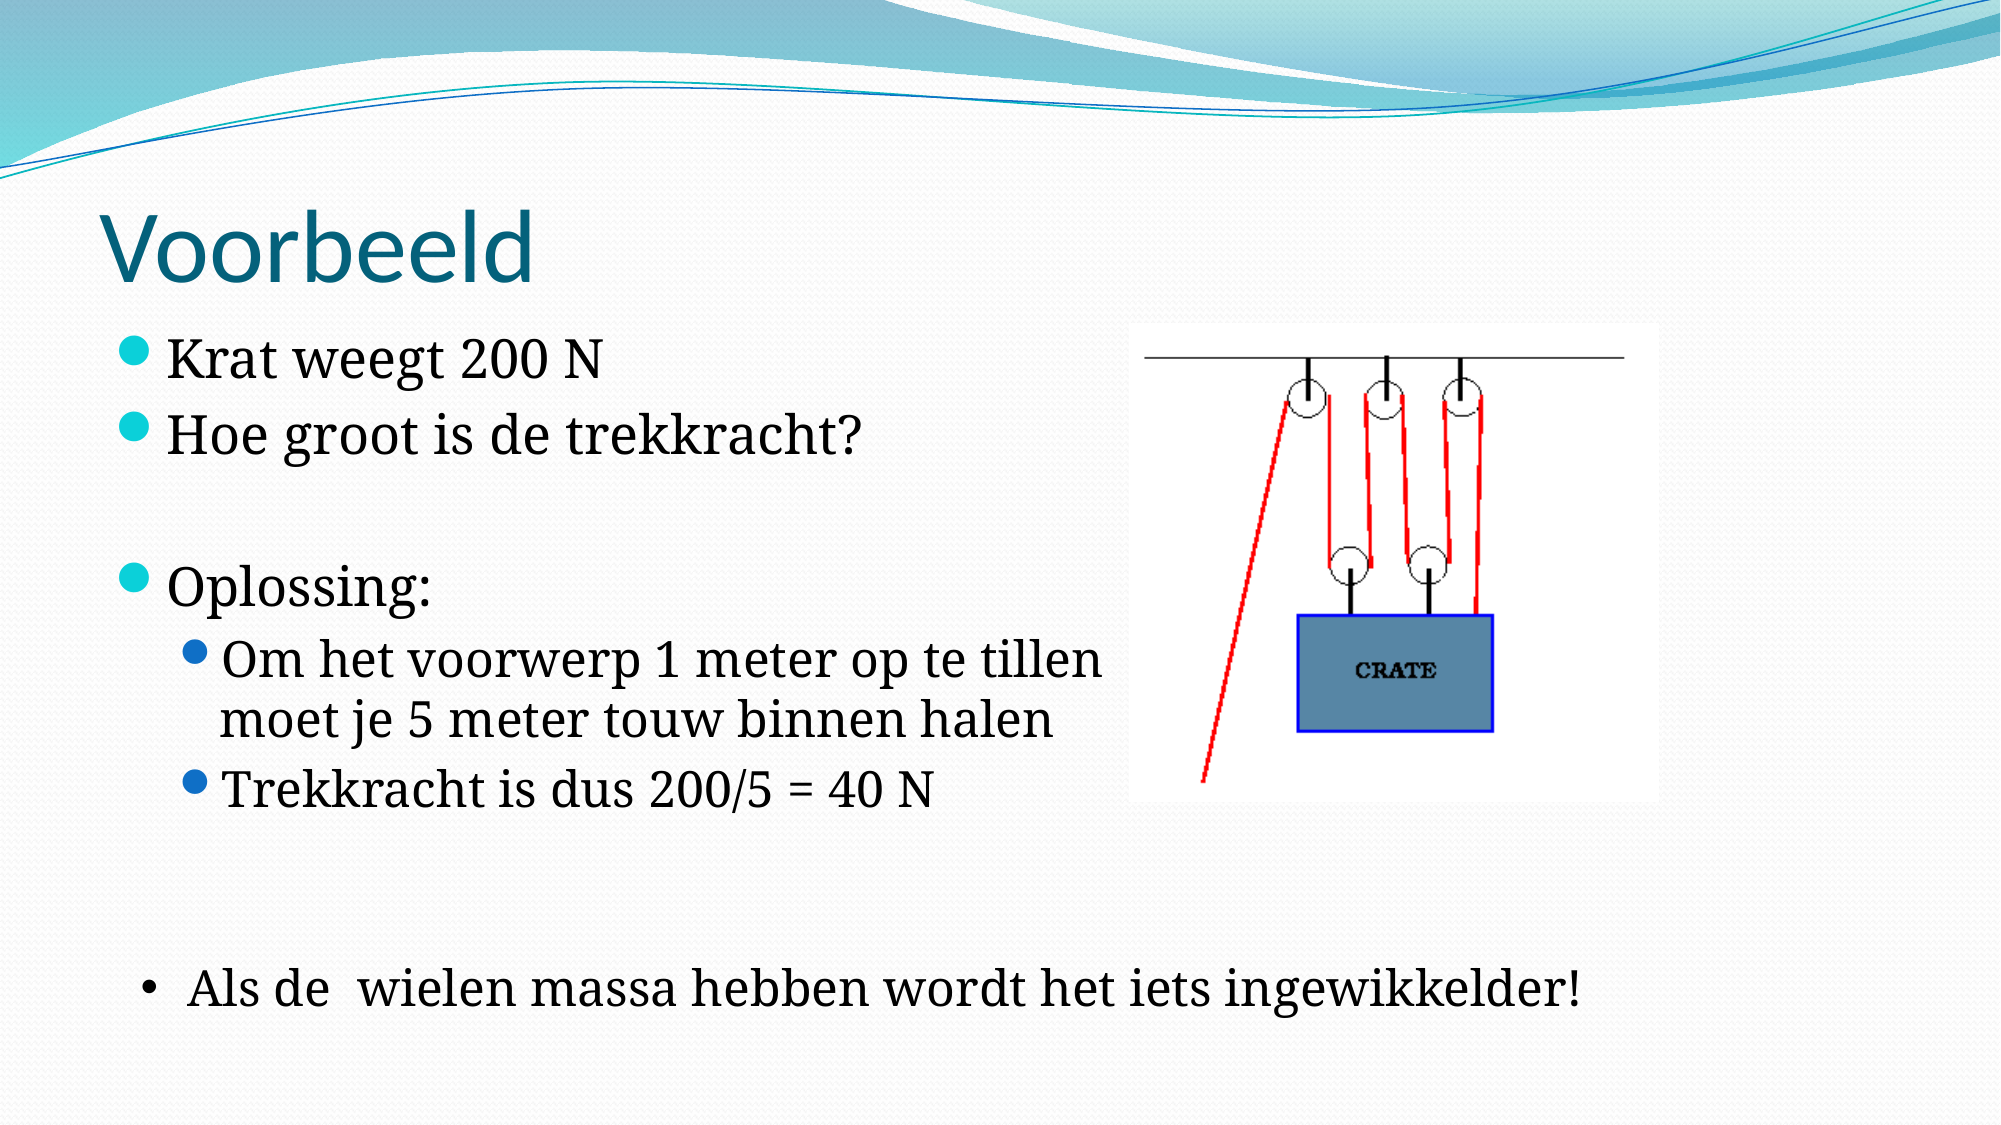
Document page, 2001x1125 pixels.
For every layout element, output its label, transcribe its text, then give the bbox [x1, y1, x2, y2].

text_box Als de wielen massa hebben wordt het iets ingewikkelder! [125, 948, 1659, 1024]
title Voorbeeld [99, 115, 1900, 303]
list Krat weegt 200 N Hoe groot is de trekkracht? Oplossing: Om het voorwerp 1 meter op te tillen moet je 5 meter touw binnen halen Trekkracht is dus 200/5 = 40 N [99, 317, 1130, 929]
picture [1129, 323, 1659, 802]
